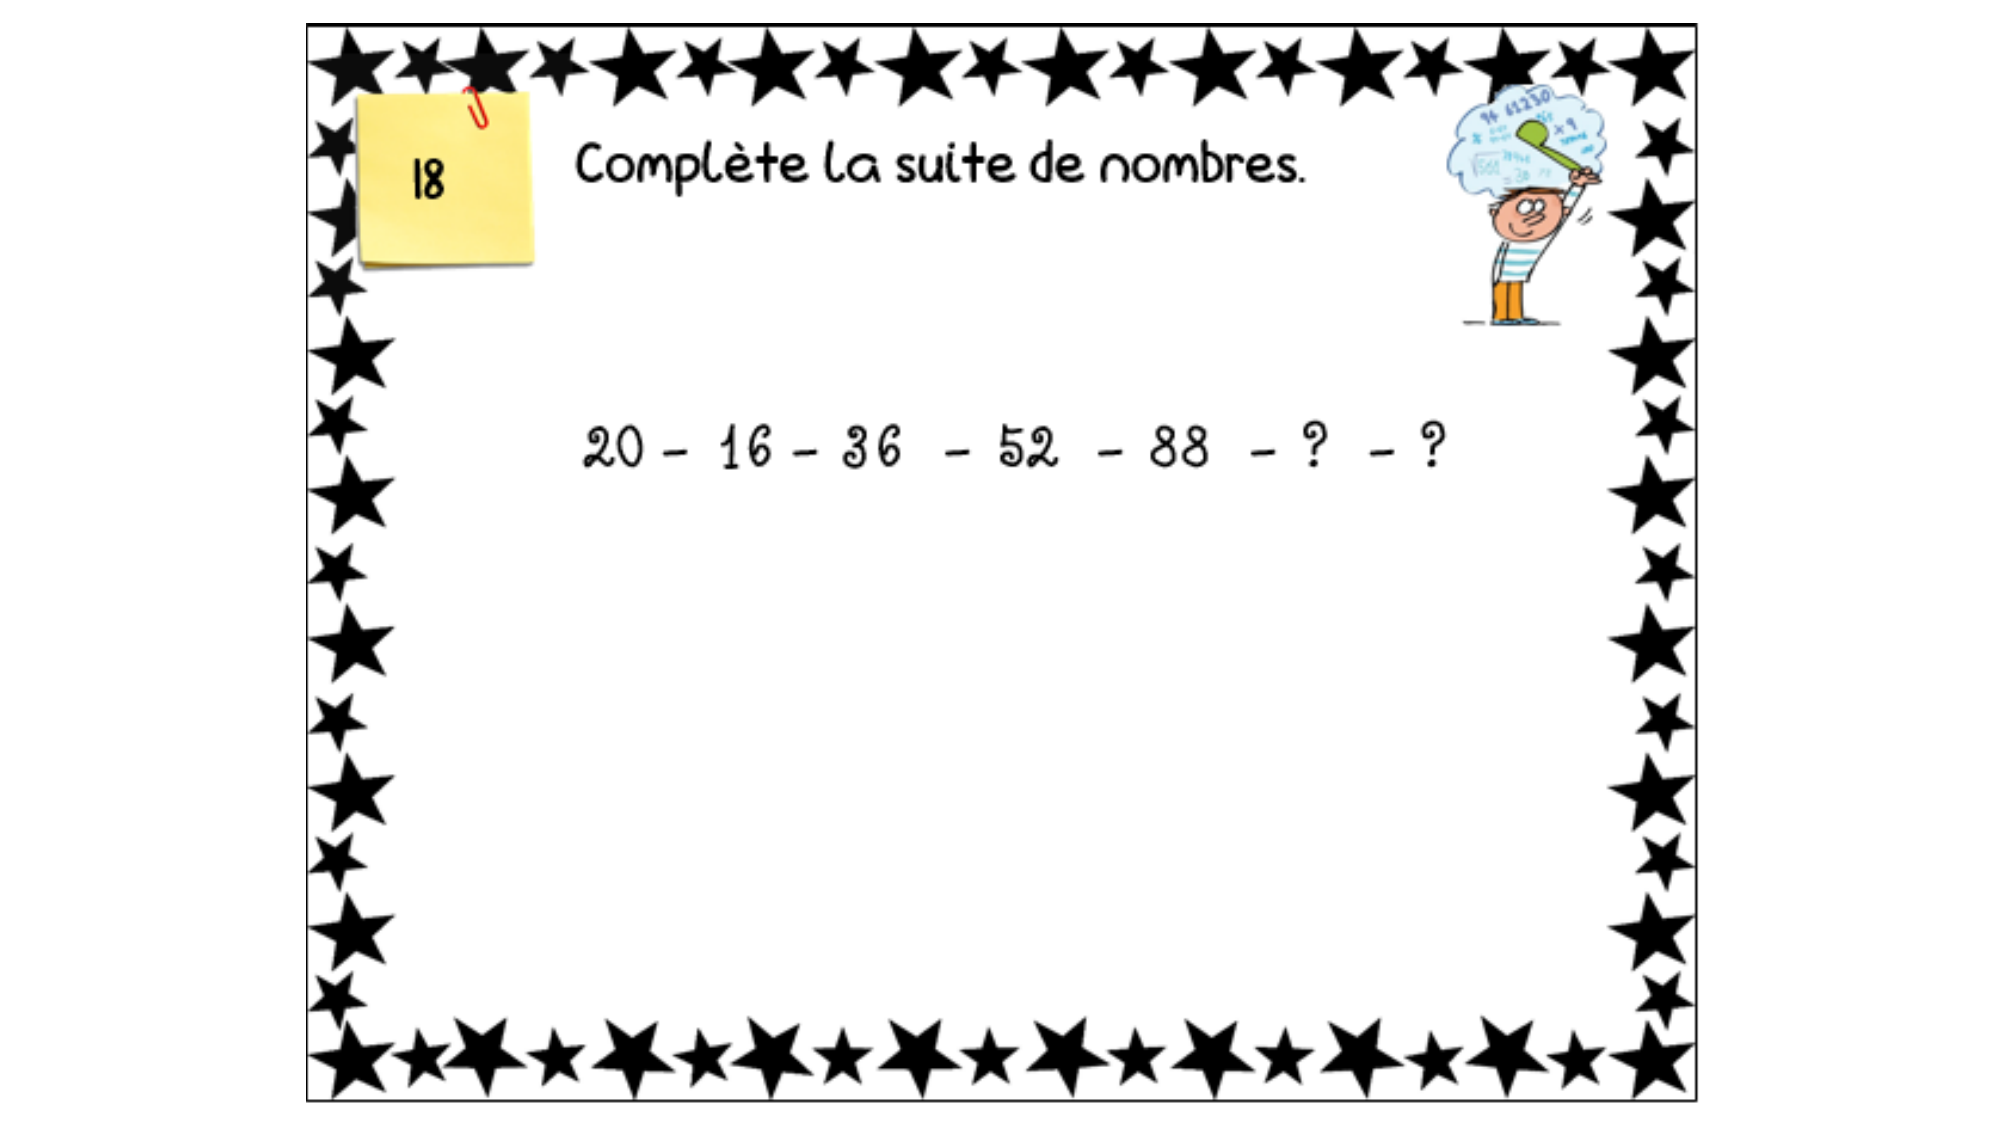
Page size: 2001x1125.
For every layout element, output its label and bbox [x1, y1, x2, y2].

picture [306, 23, 1703, 1110]
